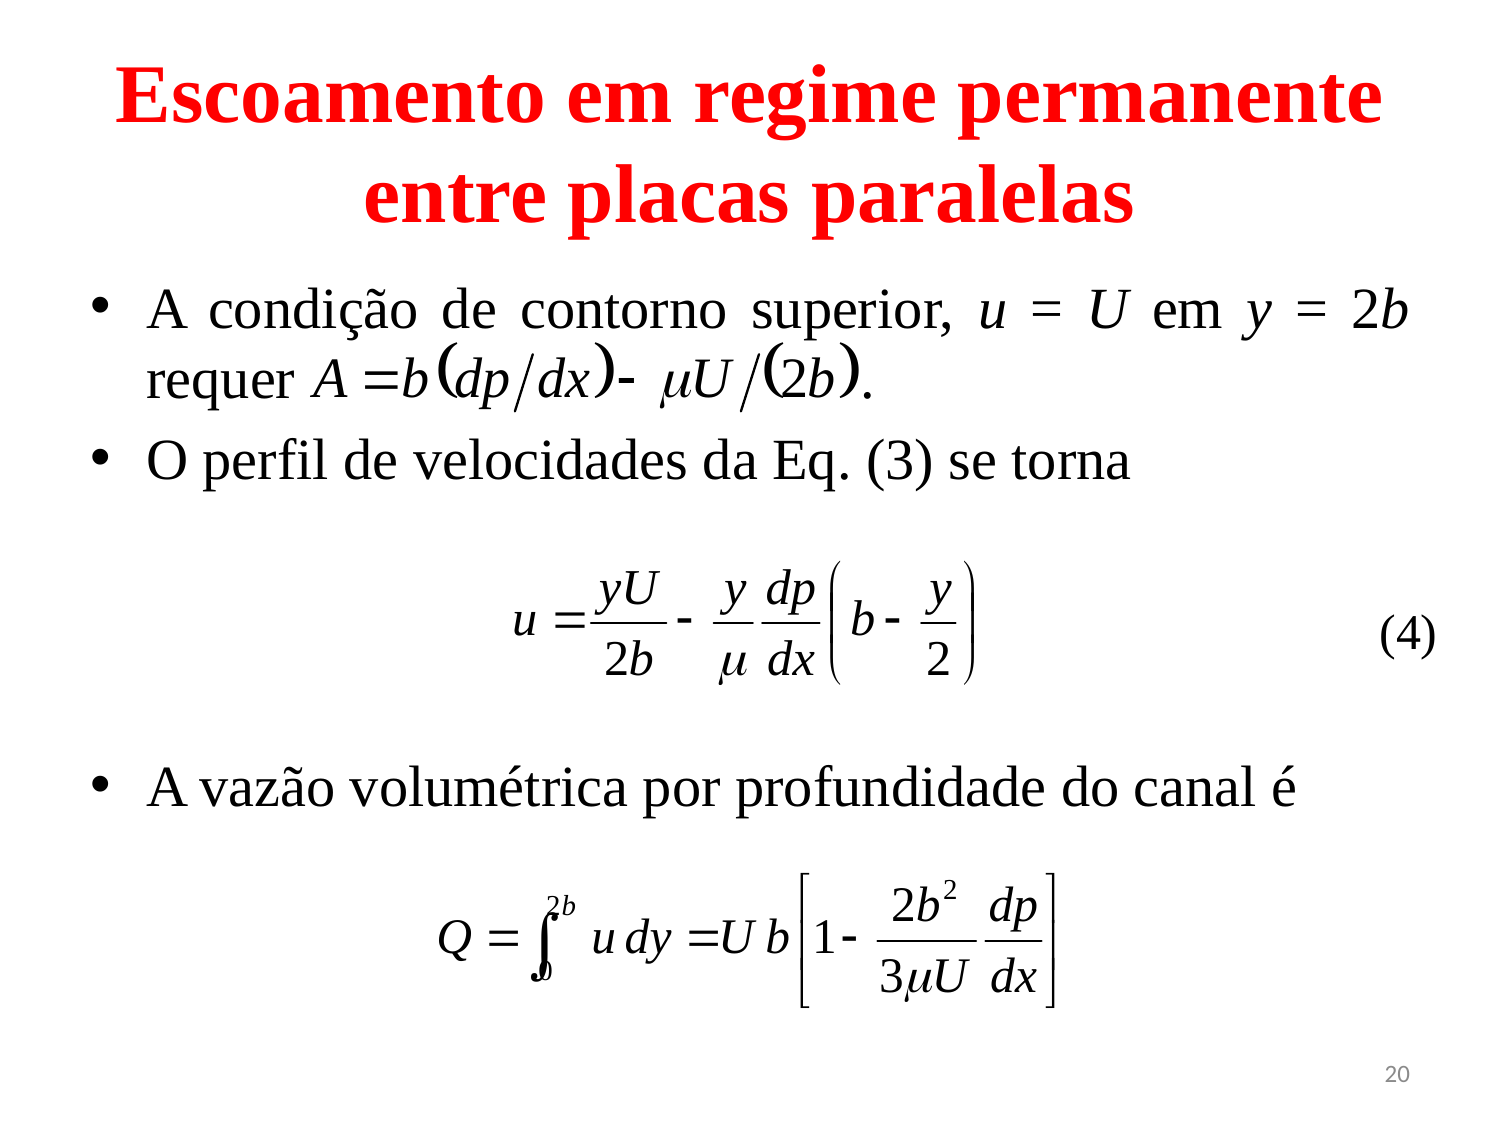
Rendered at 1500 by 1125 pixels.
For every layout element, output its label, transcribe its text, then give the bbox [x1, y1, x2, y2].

list A condição de contorno superior, u = U em y = 2b requer . O perfil de velocidades da Eq. (3) se torna A vazão volumétrica por profundidade do canal é [75, 262, 1425, 1005]
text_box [505, 551, 990, 695]
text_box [300, 340, 864, 423]
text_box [430, 861, 1074, 1020]
slide_number 20 [1074, 1042, 1425, 1103]
title Escoamento em regime permanente entre placas paralelas [75, 45, 1425, 233]
text_box (4) [1364, 592, 1453, 668]
